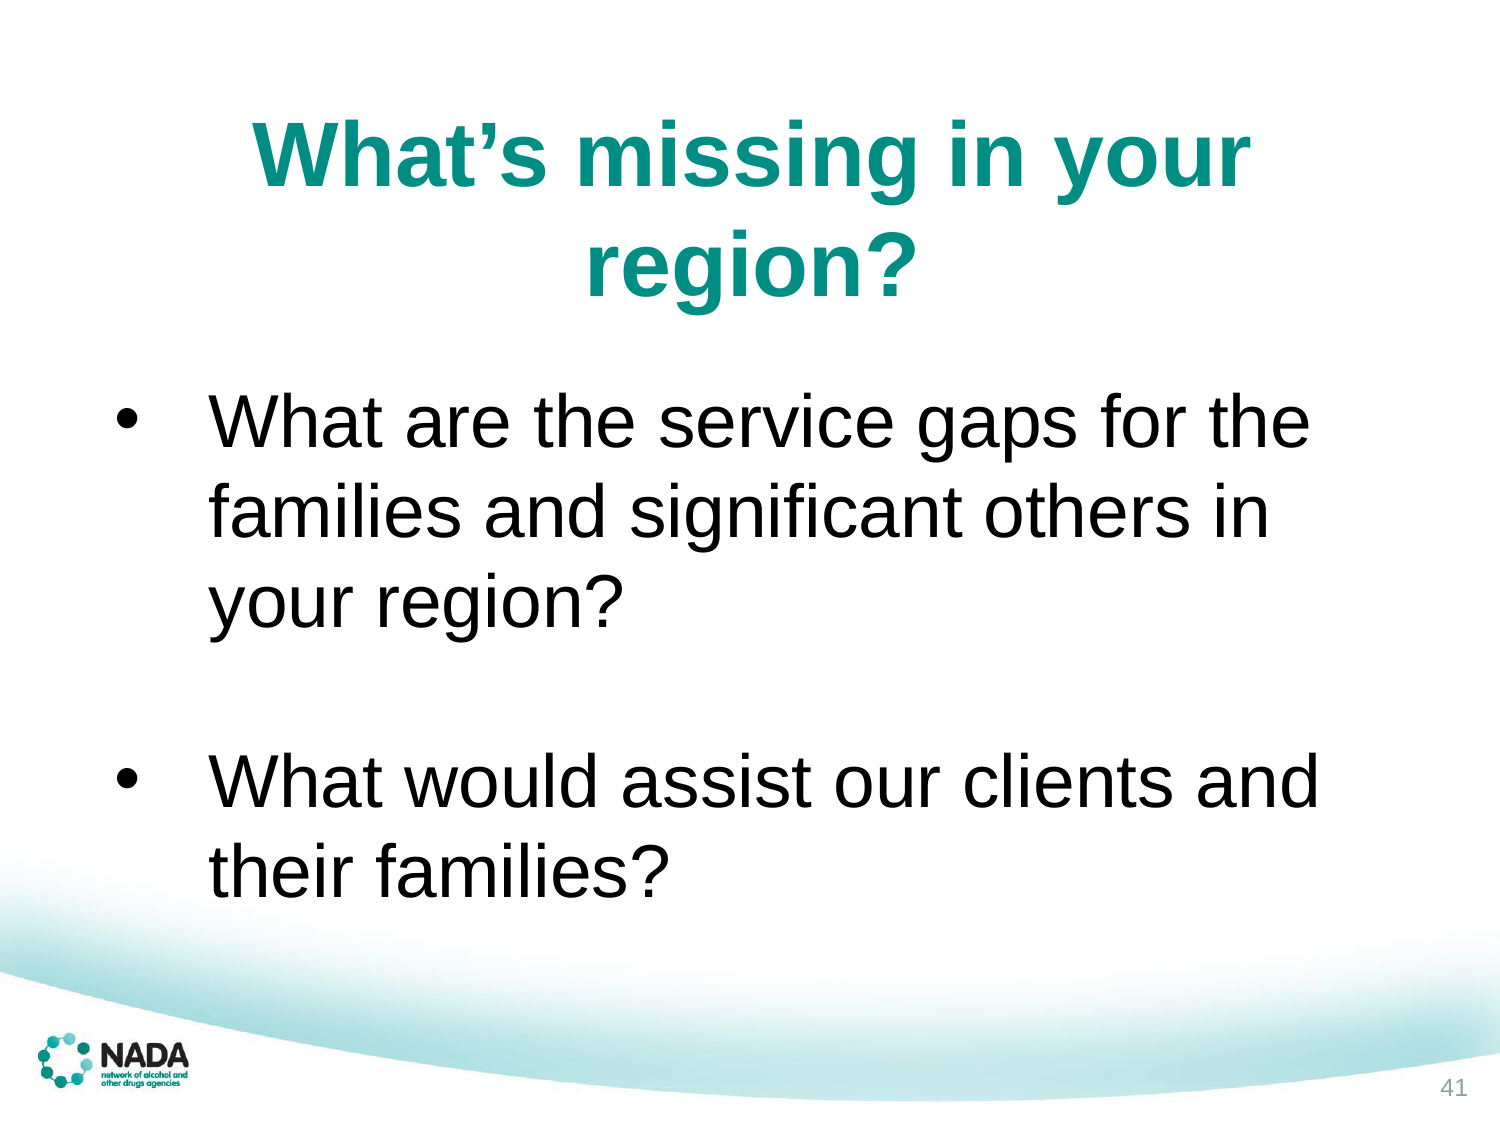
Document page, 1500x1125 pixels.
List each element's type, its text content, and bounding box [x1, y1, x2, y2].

text_box What are the service gaps for the families and significant others in your region? What would assist our clients and their families? [99, 365, 1349, 981]
text_box What’s missing in your region? [85, 87, 1421, 202]
text_box [85, 248, 1421, 972]
picture [0, 0, 1500, 1125]
slide_number 41 [1404, 1056, 1484, 1117]
